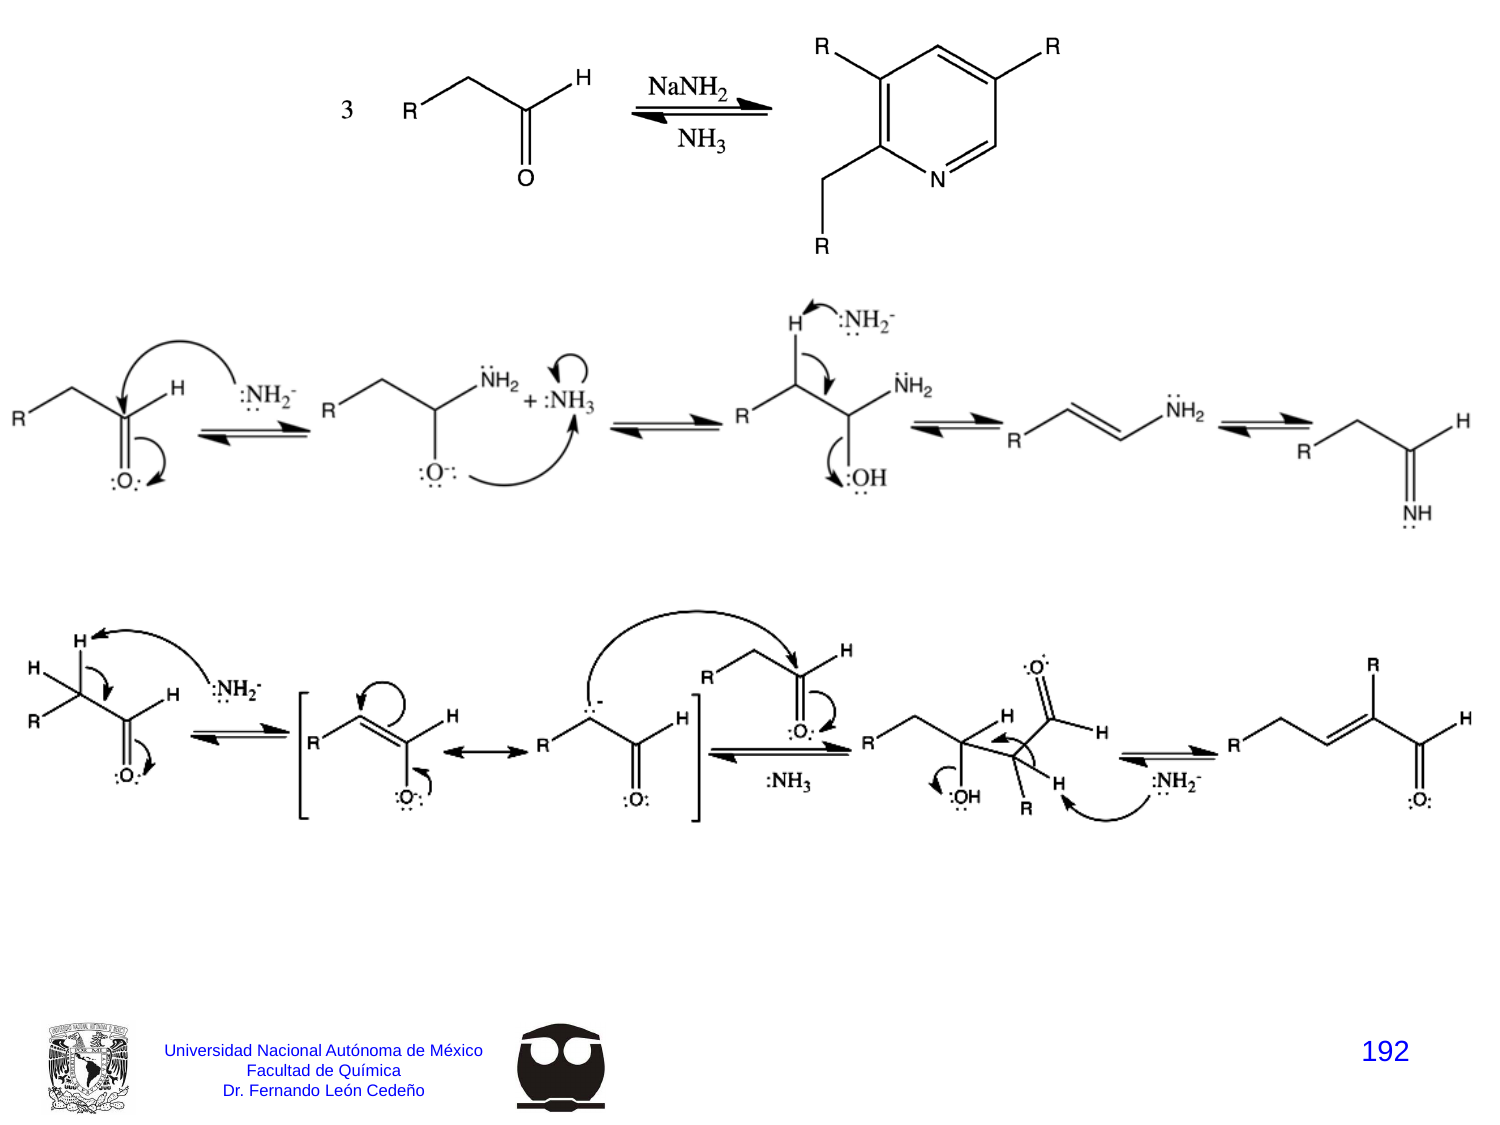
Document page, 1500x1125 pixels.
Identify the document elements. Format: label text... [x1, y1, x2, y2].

slide_number 192 [1074, 1024, 1426, 1103]
picture [515, 1022, 606, 1113]
picture [0, 278, 1484, 548]
picture [16, 589, 1483, 837]
picture [41, 1020, 136, 1115]
picture [336, 33, 1065, 258]
